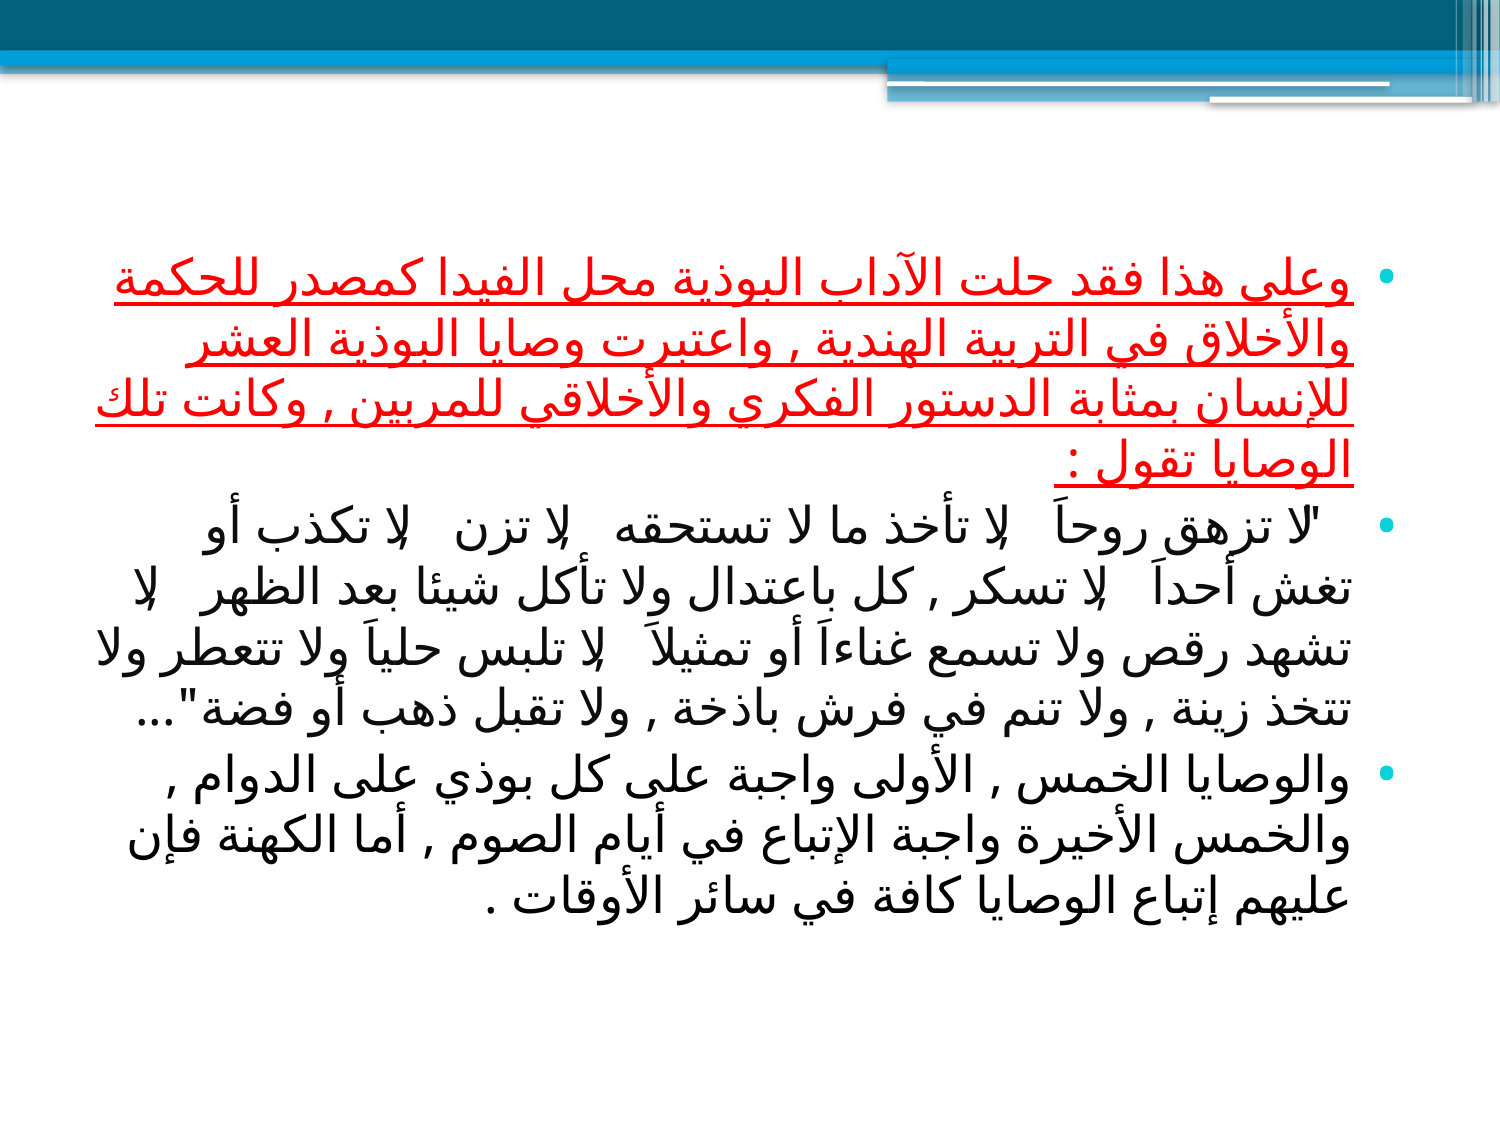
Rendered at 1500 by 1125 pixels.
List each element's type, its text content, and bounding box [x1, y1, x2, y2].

list وعلى هذا فقد حلت الآداب البوذية محل الفيدا كمصدر للحكمة والأخلاق في التربية الهندية , واعتبرت وصايا البوذية العشر للإنسان بمثابة الدستور الفكري والأخلاقي للمربين , وكانت تلك الوصايا تقول : " لا تزهق روحاَ , لا تأخذ ما لا تستحقه , لا تزن , لا تكذب أو تغش أحداَ , لا تسكر , كل باعتدال ولا تأكل شيئا بعد الظهر , لا تشهد رقص ولا تسمع غناءاَ أو تمثيلاَ , لا تلبس حلياَ ولا تتعطر ولا تتخذ زينة , ولا تنم في فرش باذخة , ولا تقبل ذهب أو فضة"... والوصايا الخمس , الأولى واجبة على كل بوذي على الدوام , والخمس الأخيرة واجبة الإتباع في أيام الصوم , أما الكهنة فإن عليهم إتباع الوصايا كافة في سائر الأوقات . [75, 237, 1425, 947]
